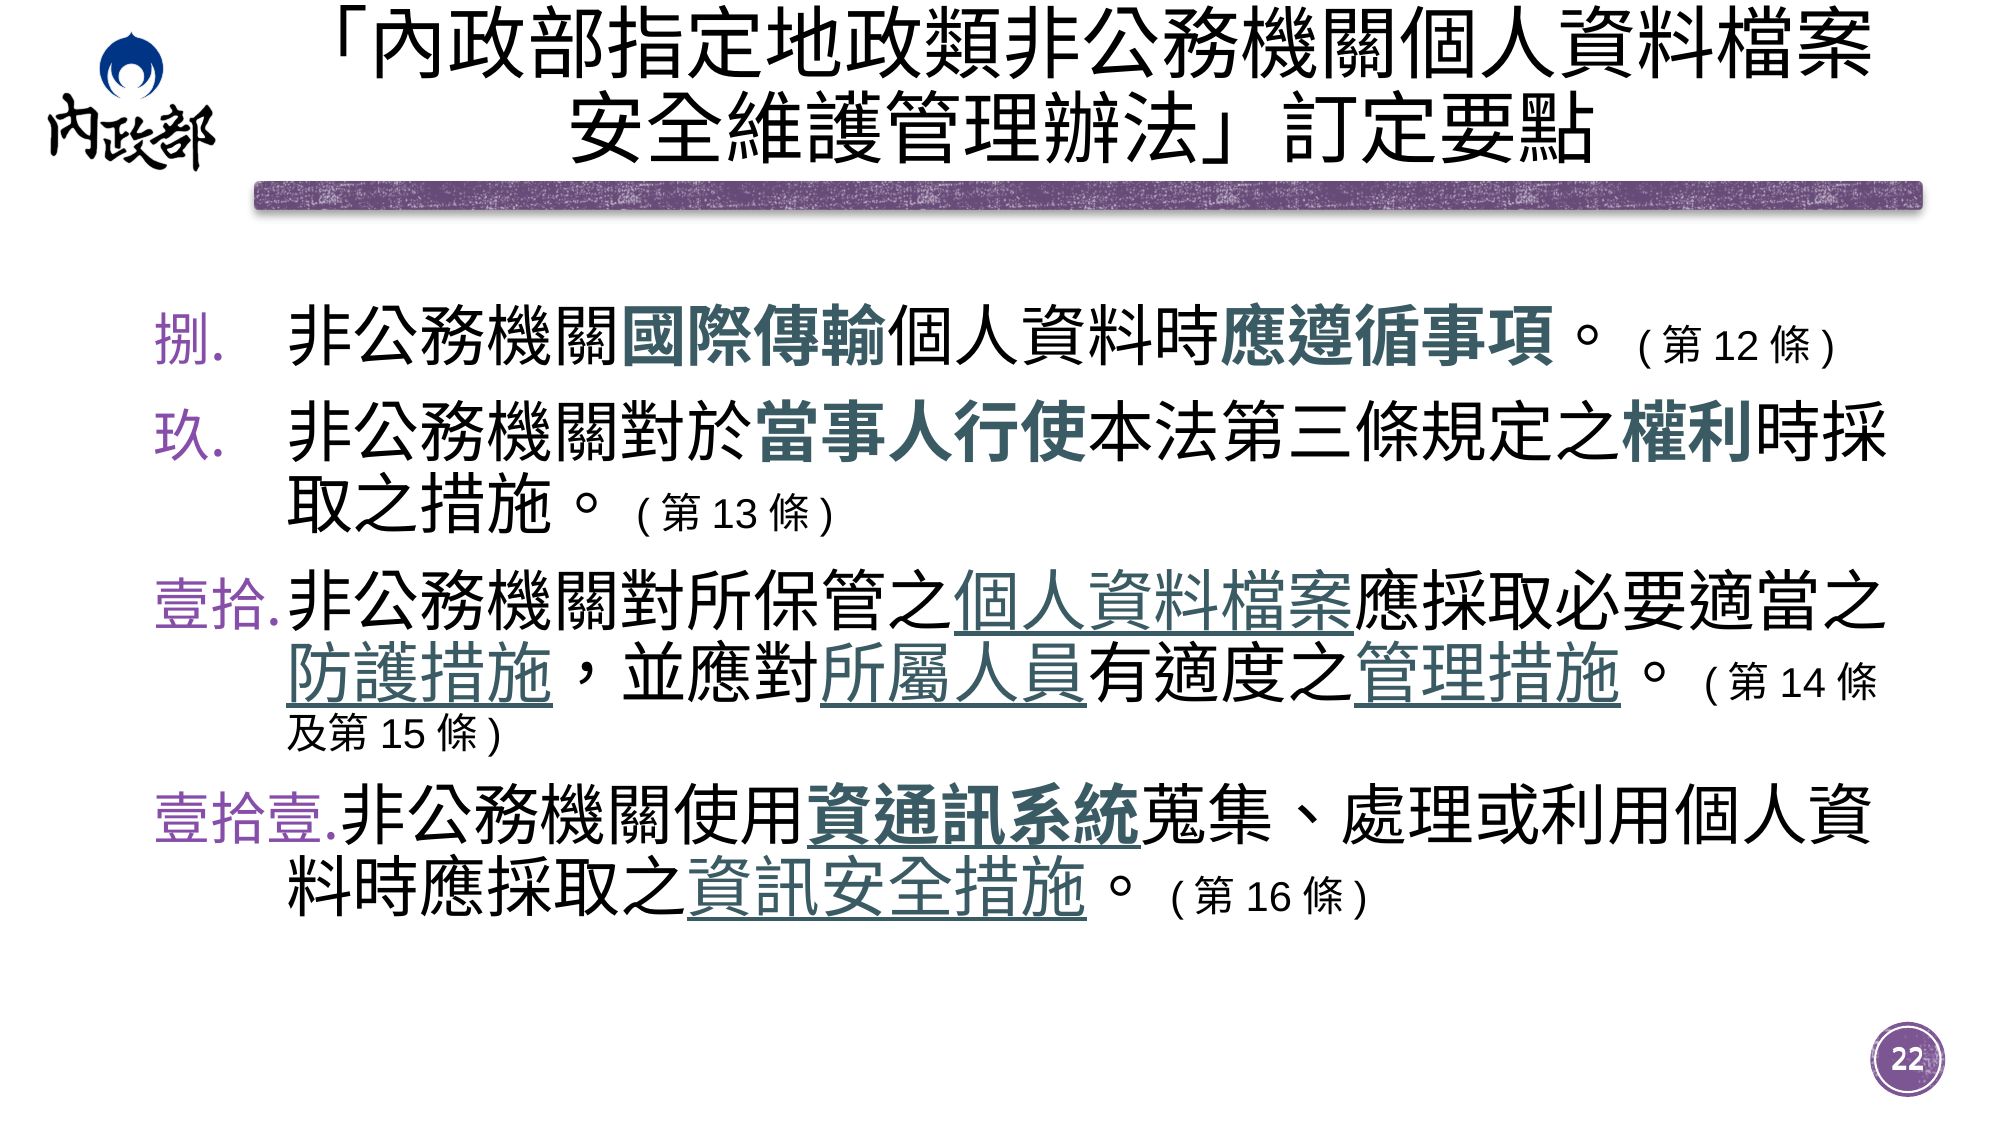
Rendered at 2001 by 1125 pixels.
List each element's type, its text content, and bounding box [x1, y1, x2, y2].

picture [47, 31, 216, 172]
list 非公務機關國際傳輸個人資料時應遵循事項。(第12條) 非公務機關對於當事人行使本法第三條規定之權利時採取之措施。(第13條) 非公務機關對所保管之個人資料檔案應採取必要適當之防護措施，並應對所屬人員有適度之管理措施。(第14條及第15條) 非公務機關使用資通訊系統蒐集、處理或利用個人資料時應採取之資訊安全措施。(第16條) [138, 294, 1907, 950]
slide_number 22 [1855, 1030, 1961, 1091]
title 「內政部指定地政類非公務機關個人資料檔案安全維護管理辦法」訂定要點 [256, 0, 1907, 179]
